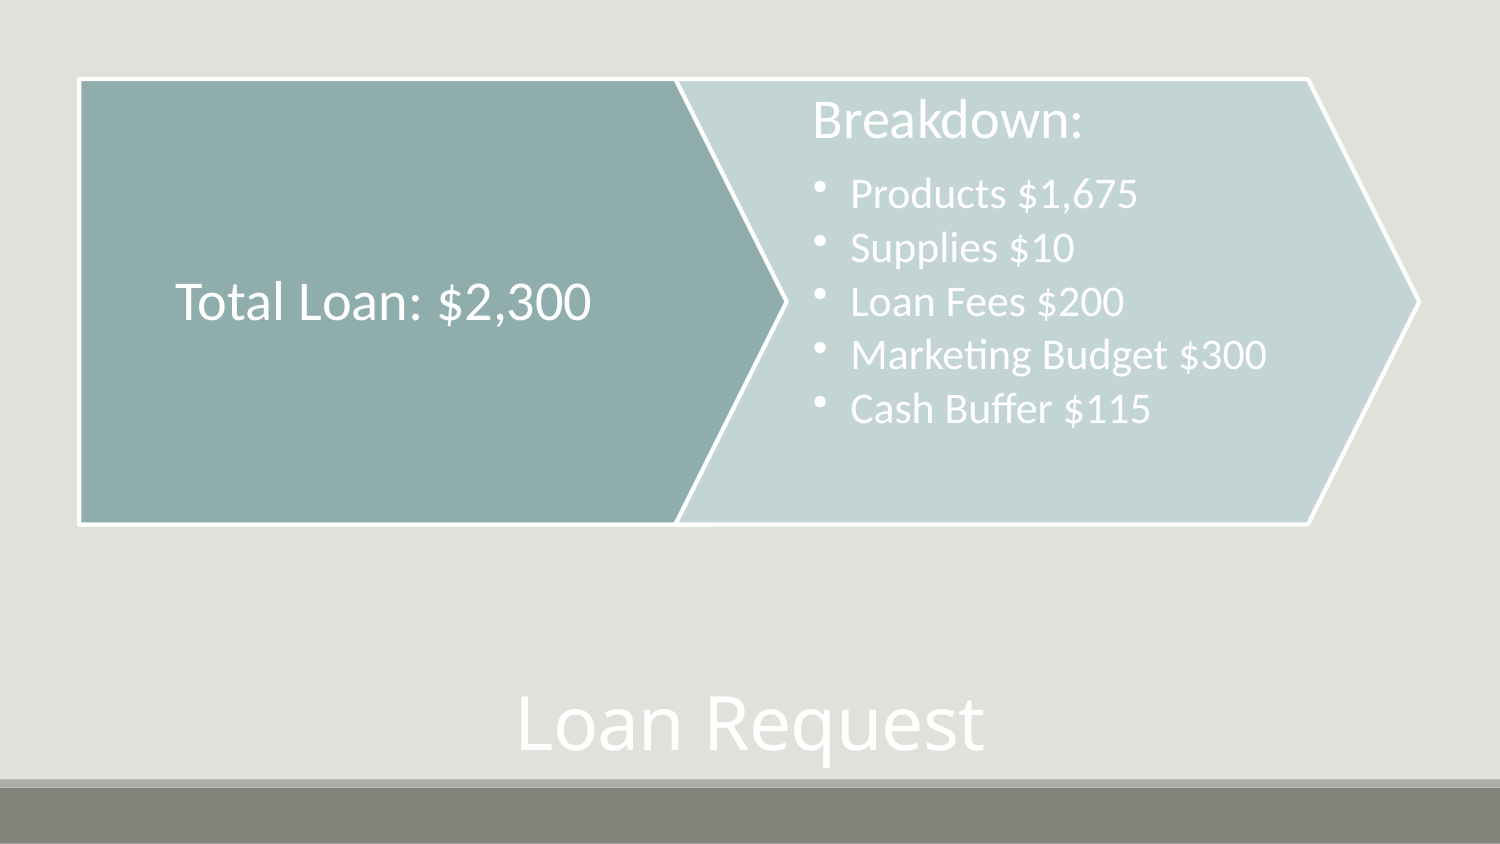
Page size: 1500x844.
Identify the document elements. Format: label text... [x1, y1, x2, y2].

title Loan Request [131, 646, 1369, 773]
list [78, 78, 1421, 525]
